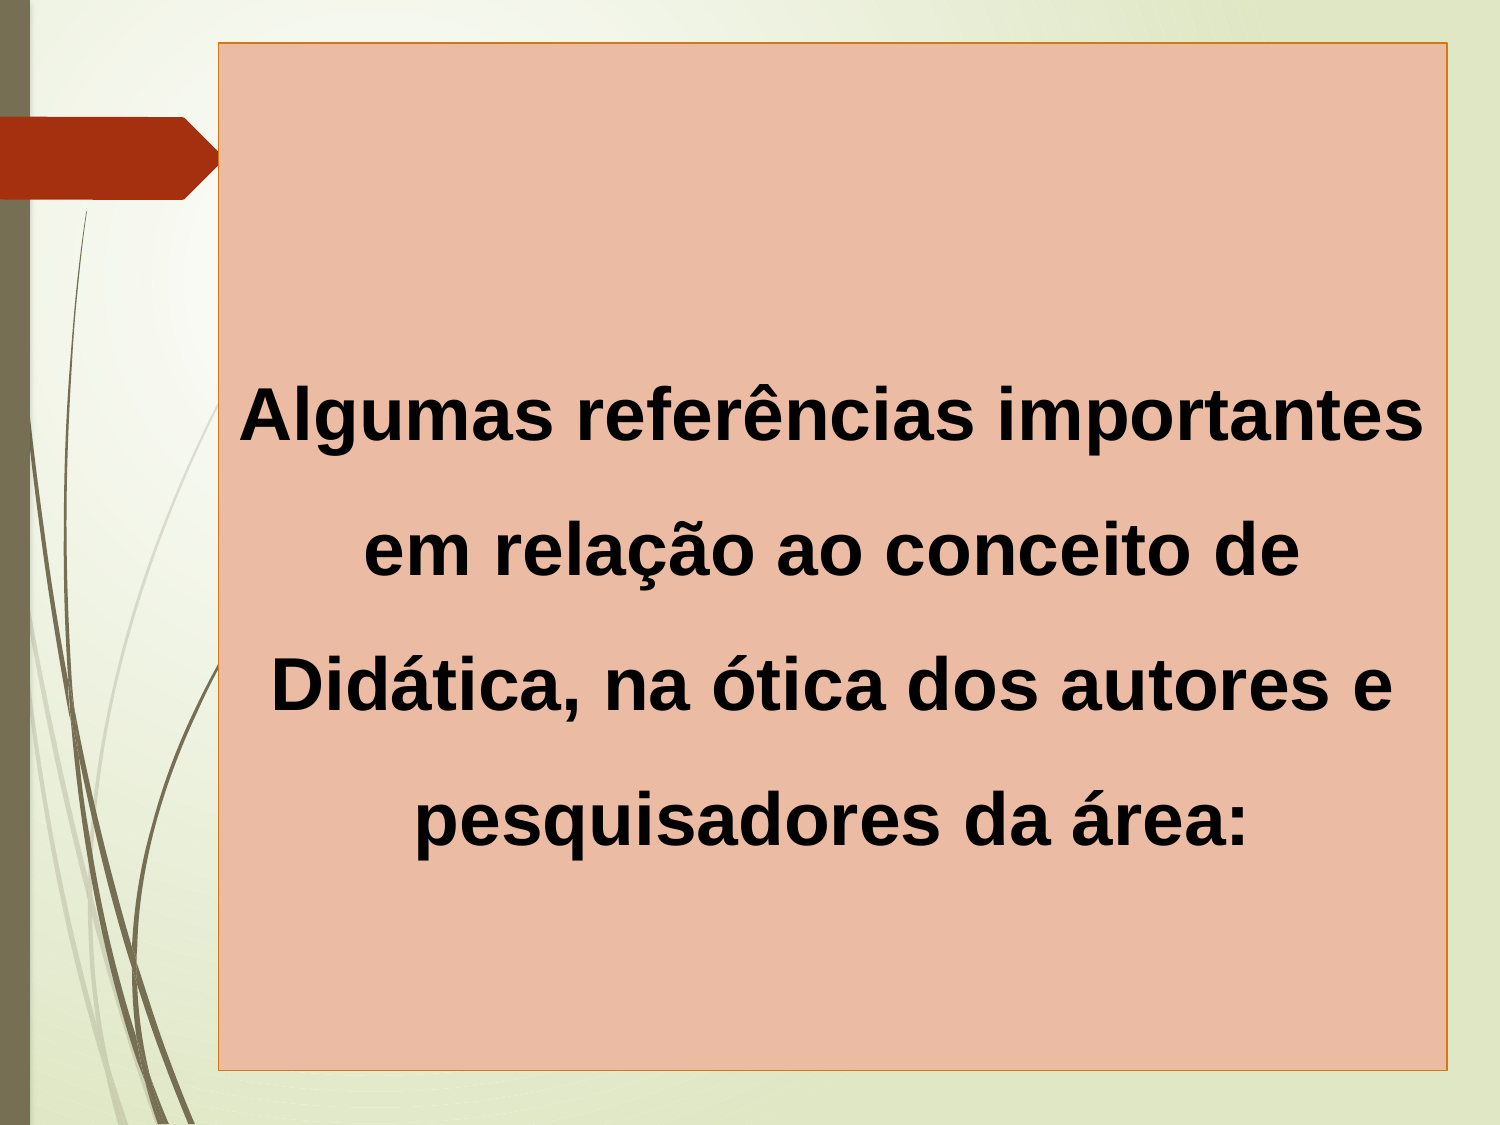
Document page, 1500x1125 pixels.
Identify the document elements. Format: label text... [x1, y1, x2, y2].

title Algumas referências importantes em relação ao conceito de Didática, na ótica dos autores e pesquisadores da área: [218, 42, 1448, 1071]
